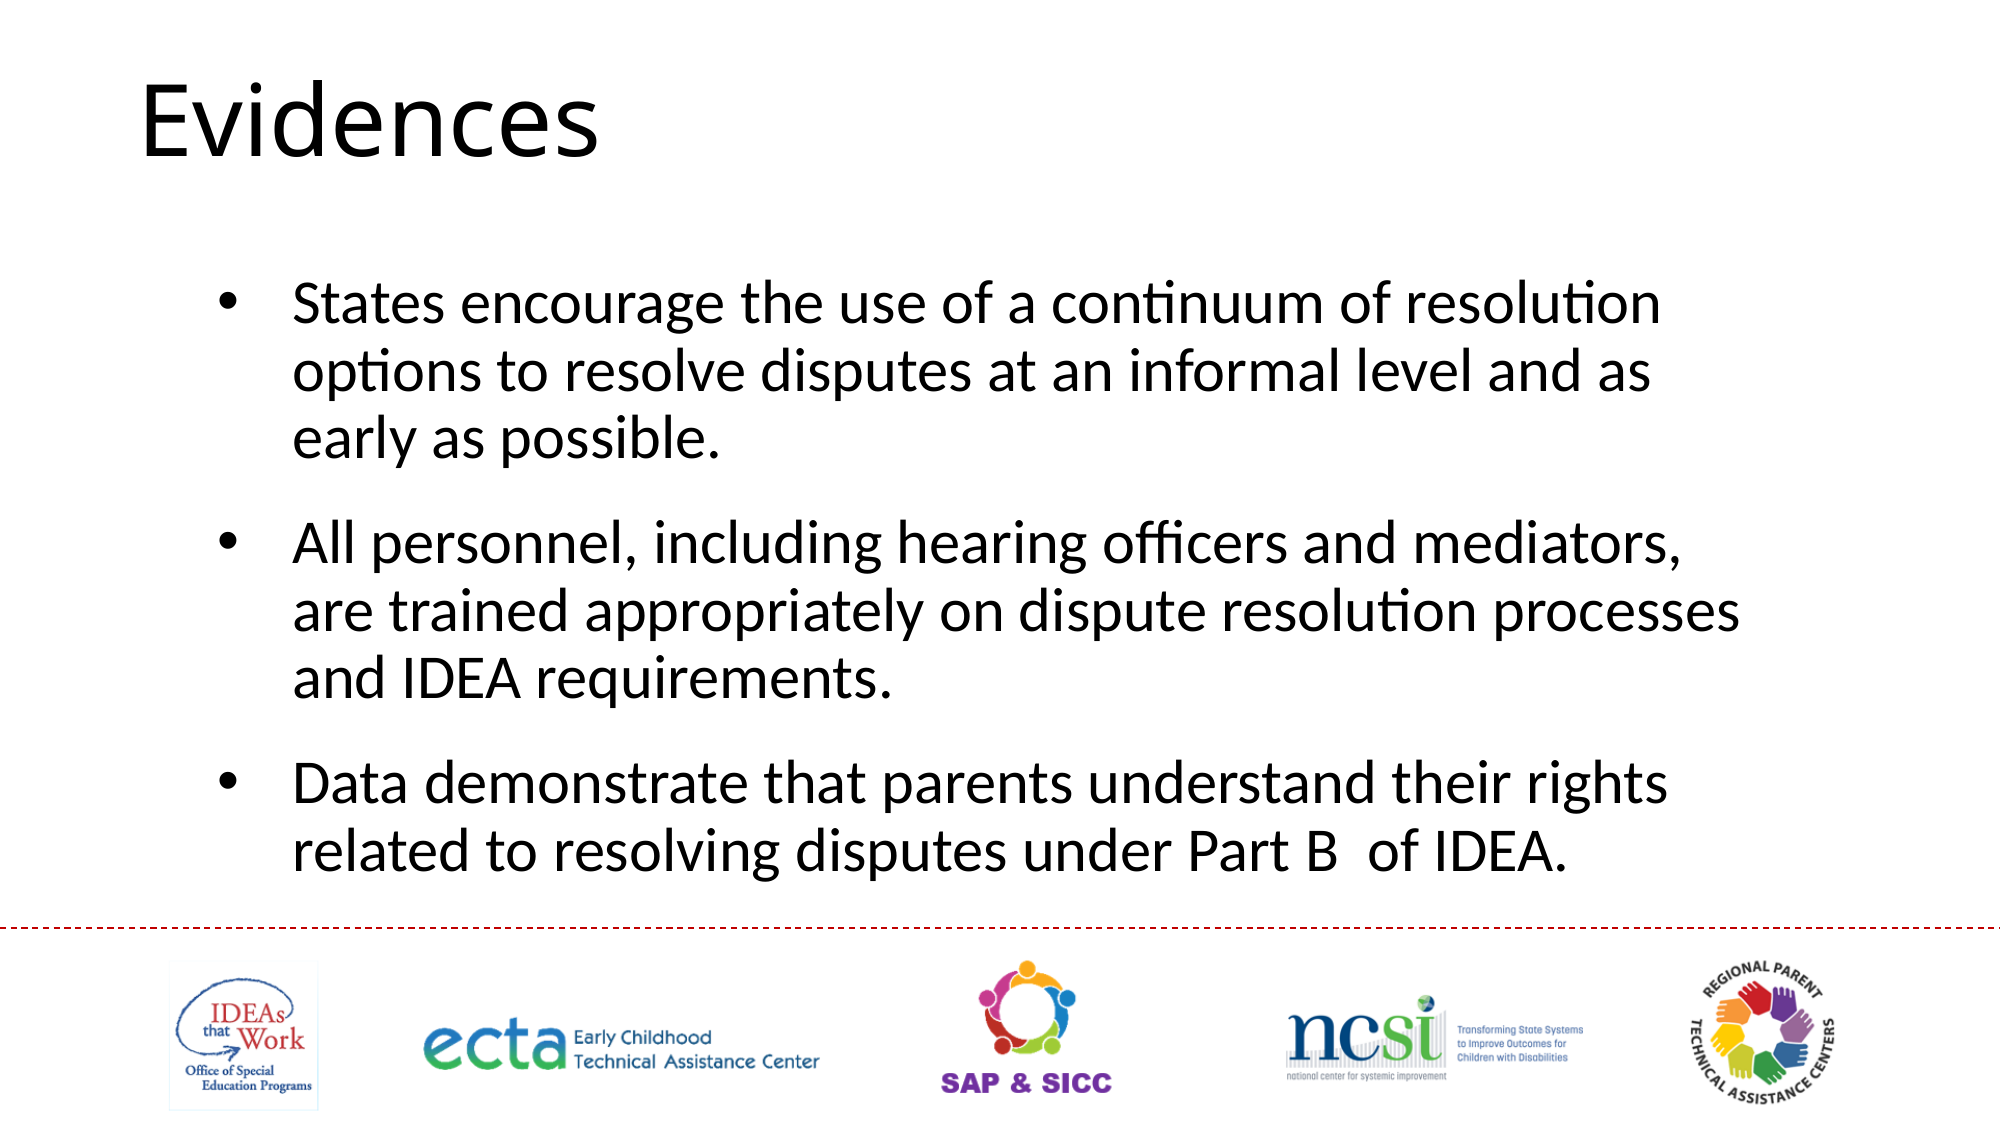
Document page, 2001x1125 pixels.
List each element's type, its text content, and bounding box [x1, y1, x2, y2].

list States encourage the use of a continuum of resolution options to resolve disputes at an informal level and as early as possible. All personnel, including hearing officers and mediators, are trained appropriately on dispute resolution processes and IDEA requirements. Data demonstrate that parents understand their rights related to resolving disputes under Part B of IDEA. [202, 262, 1768, 1110]
title Evidences [122, 15, 1848, 233]
picture [144, 947, 1856, 1120]
